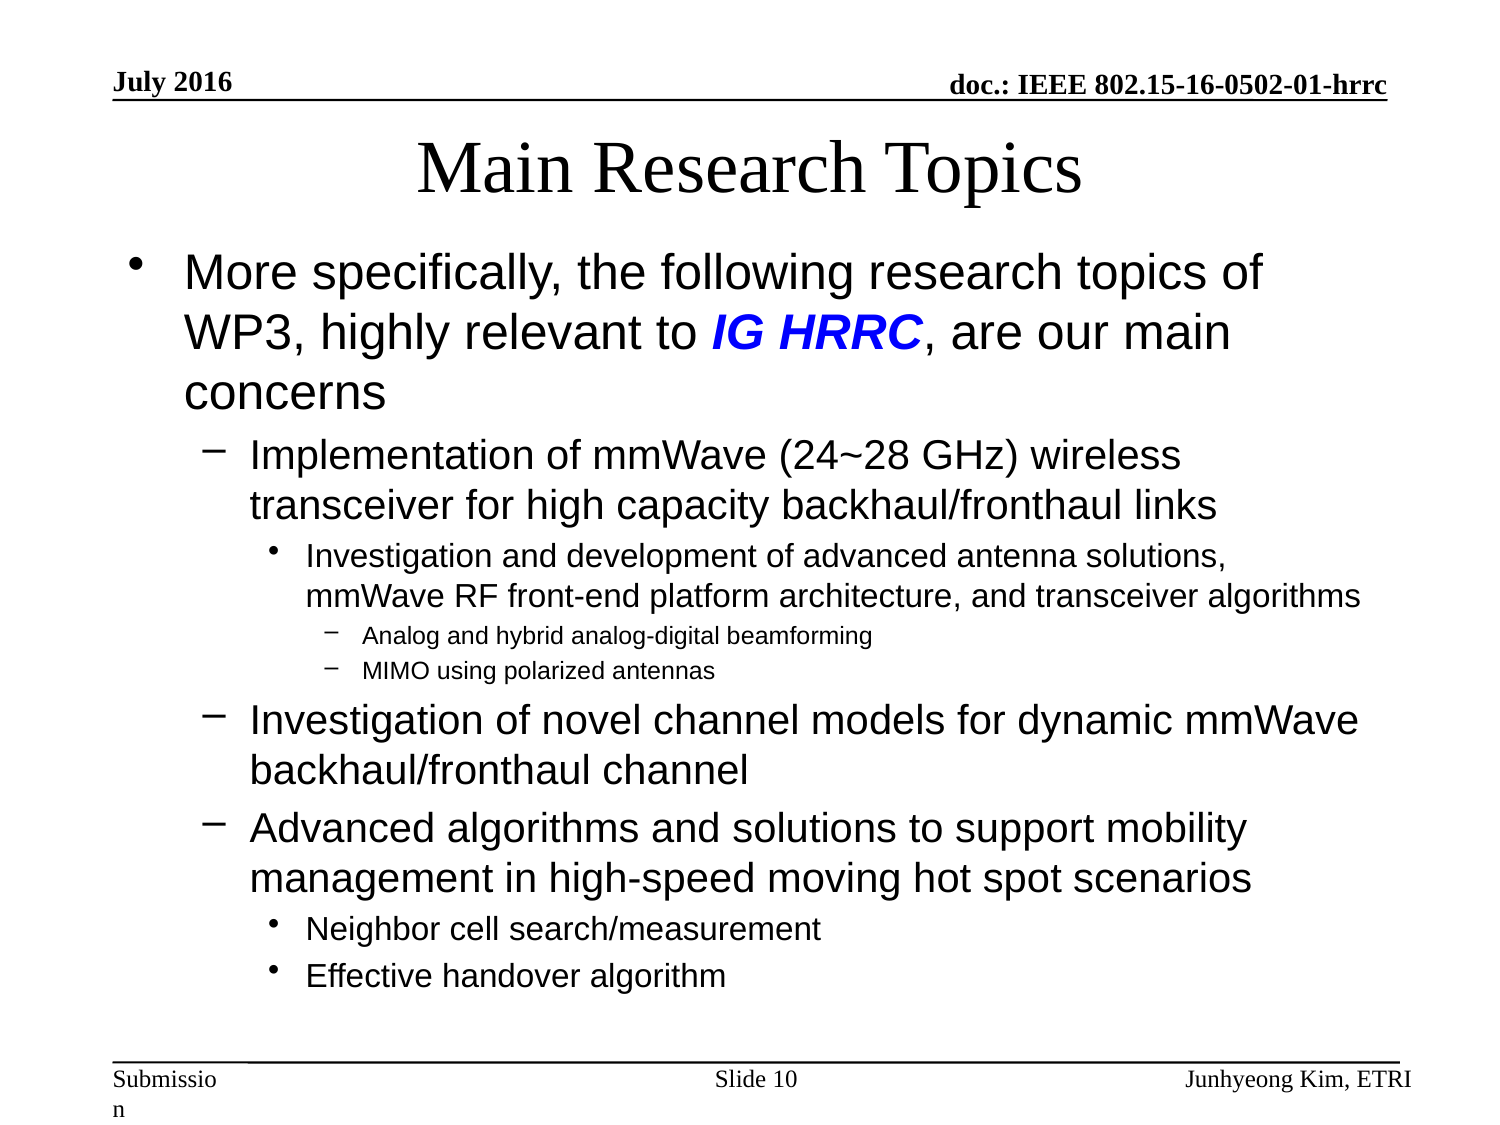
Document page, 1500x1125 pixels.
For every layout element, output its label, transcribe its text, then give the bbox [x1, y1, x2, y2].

footer Junhyeong Kim, ETRI [900, 1062, 1413, 1093]
title Main Research Topics [112, 112, 1388, 213]
slide_number Slide 10 [712, 1062, 800, 1093]
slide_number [112, 62, 375, 98]
list More specifically, the following research topics of WP3, highly relevant to IG HRRC, are our main concerns Implementation of mmWave (24~28 GHz) wireless transceiver for high capacity backhaul/fronthaul links Investigation and development of advanced antenna solutions, mmWave RF front-end platform architecture, and transceiver algorithms Analog and hybrid analog-digital beamforming MIMO using polarized antennas Investigation of novel channel models for dynamic mmWave backhaul/fronthaul channel Advanced algorithms and solutions to support mobility management in high-speed moving hot spot scenarios Neighbor cell search/measurement Effective handover algorithm [112, 231, 1388, 1000]
